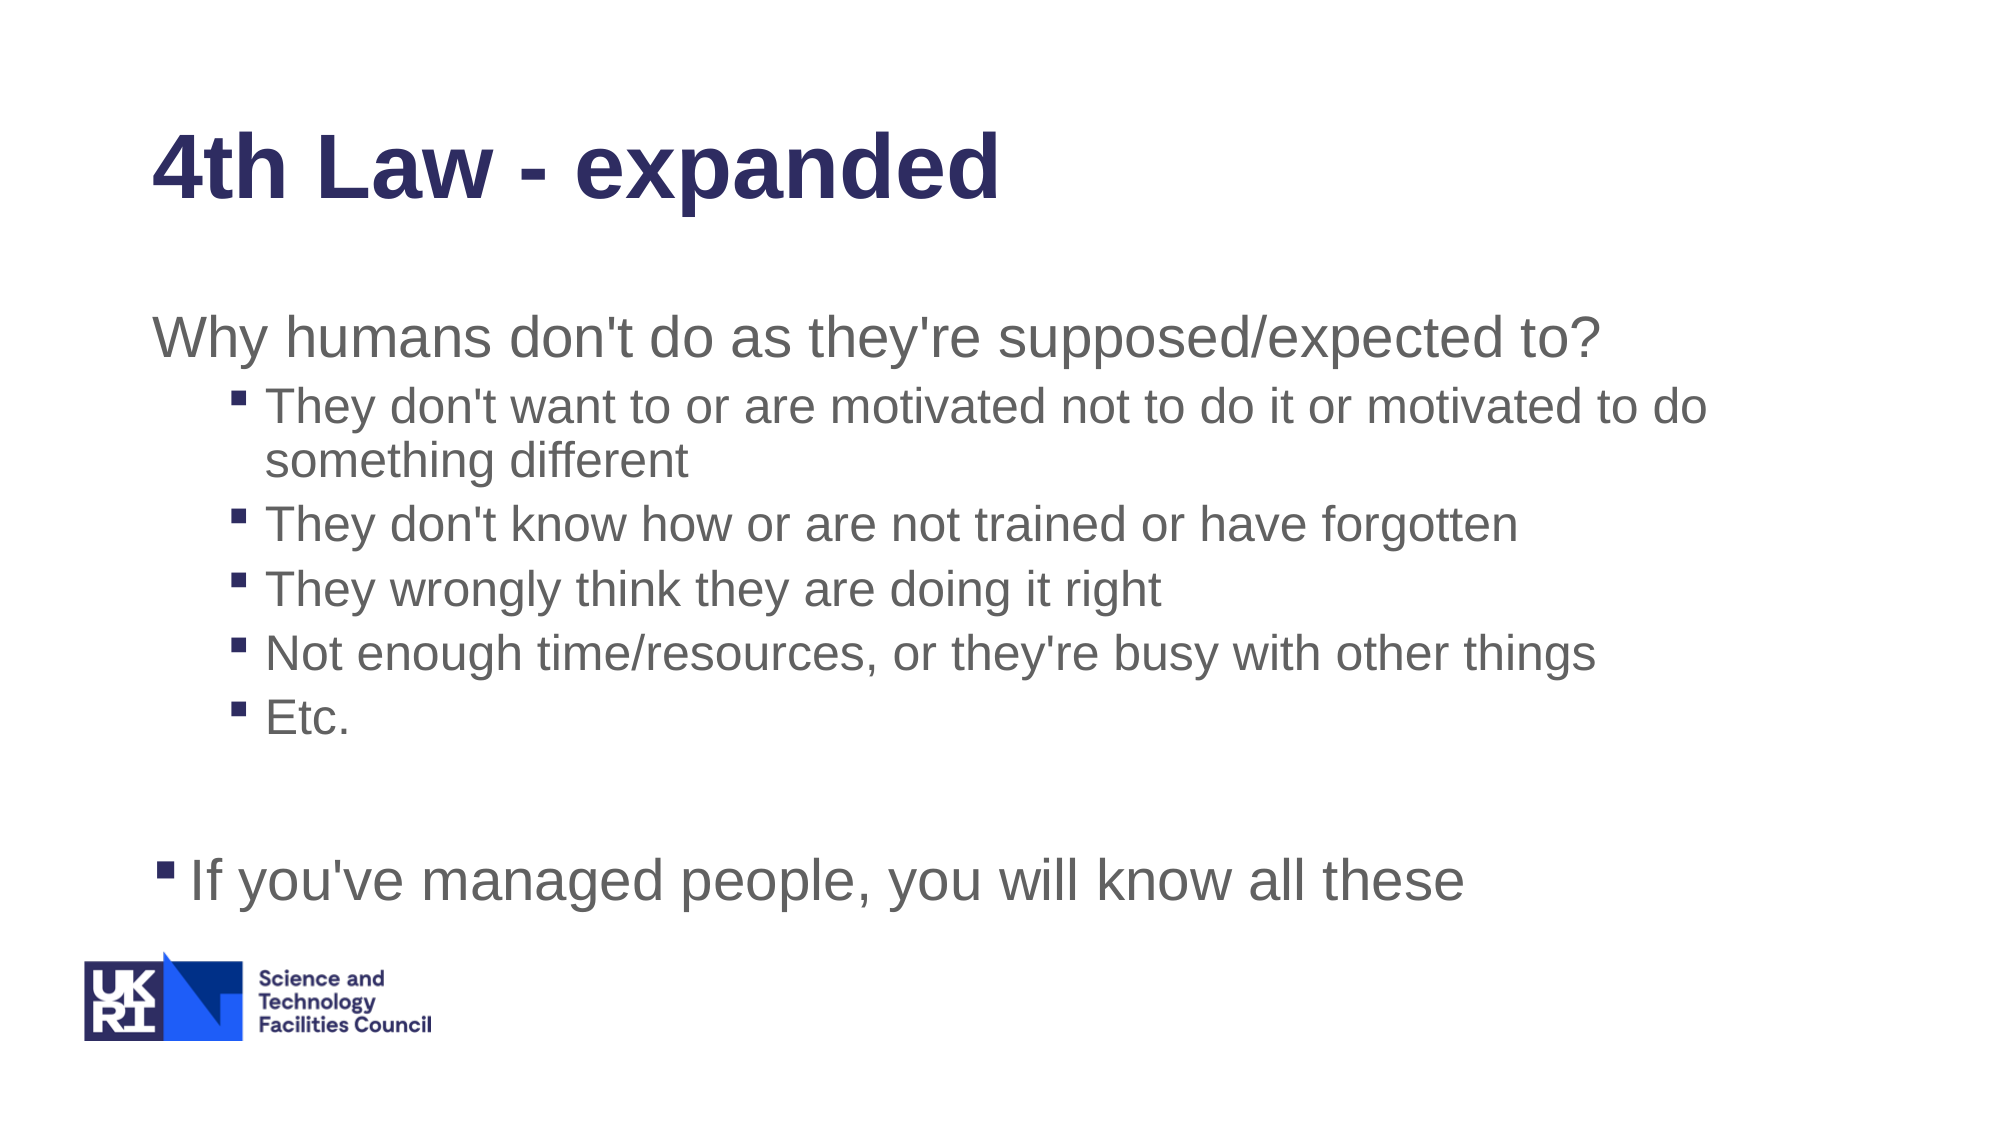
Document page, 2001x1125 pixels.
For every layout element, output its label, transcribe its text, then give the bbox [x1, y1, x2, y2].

list Why humans don't do as they're supposed/expected to? They don't want to or are motivated not to do it or motivated to do something different They don't know how or are not trained or have forgotten They wrongly think they are doing it right Not enough time/resources, or they're busy with other things Etc. If you've managed people, you will know all these [137, 299, 1863, 1014]
title 4th Law - expanded [137, 59, 1863, 278]
picture [84, 951, 431, 1041]
